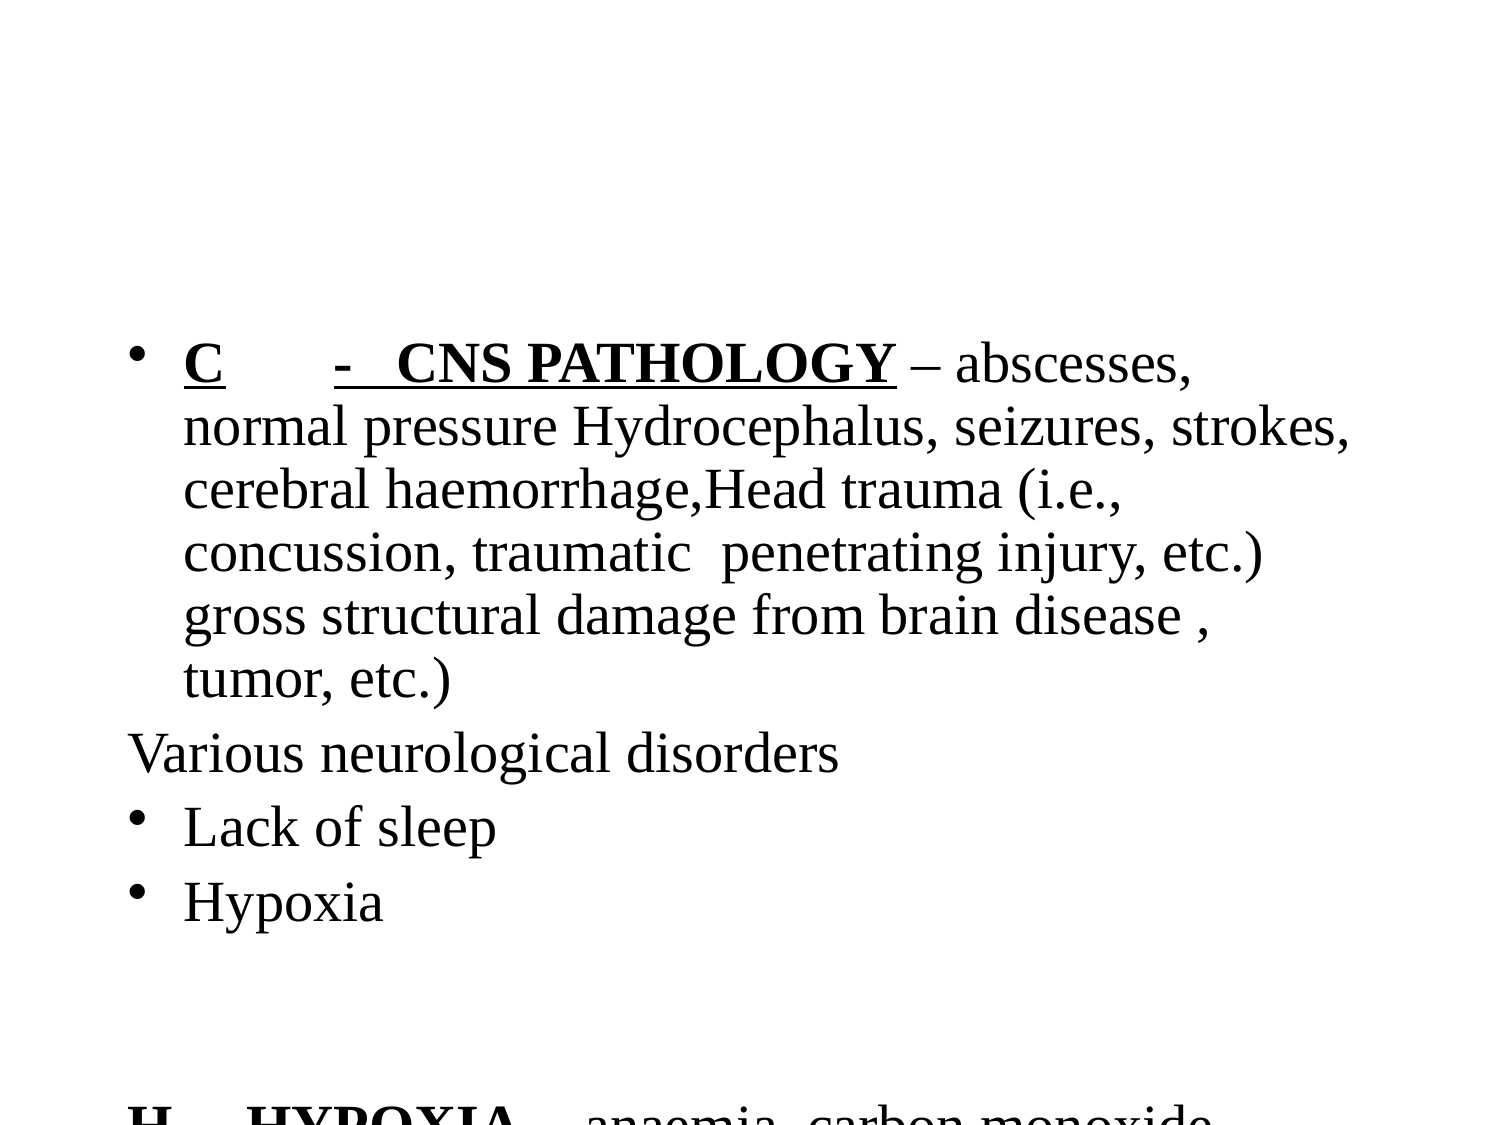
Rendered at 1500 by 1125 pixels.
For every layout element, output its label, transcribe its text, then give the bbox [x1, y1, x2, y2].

list C - CNS PATHOLOGY – abscesses, normal pressure Hydrocephalus, seizures, strokes, cerebral haemorrhage,Head trauma (i.e., concussion, traumatic penetrating injury, etc.) gross structural damage from brain disease , tumor, etc.) Various neurological disorders Lack of sleep Hypoxia H - HYPOXIA - anaemia, carbon monoxide poisoning hypo tension and pulmonary or cardiac failure [112, 324, 1388, 1001]
